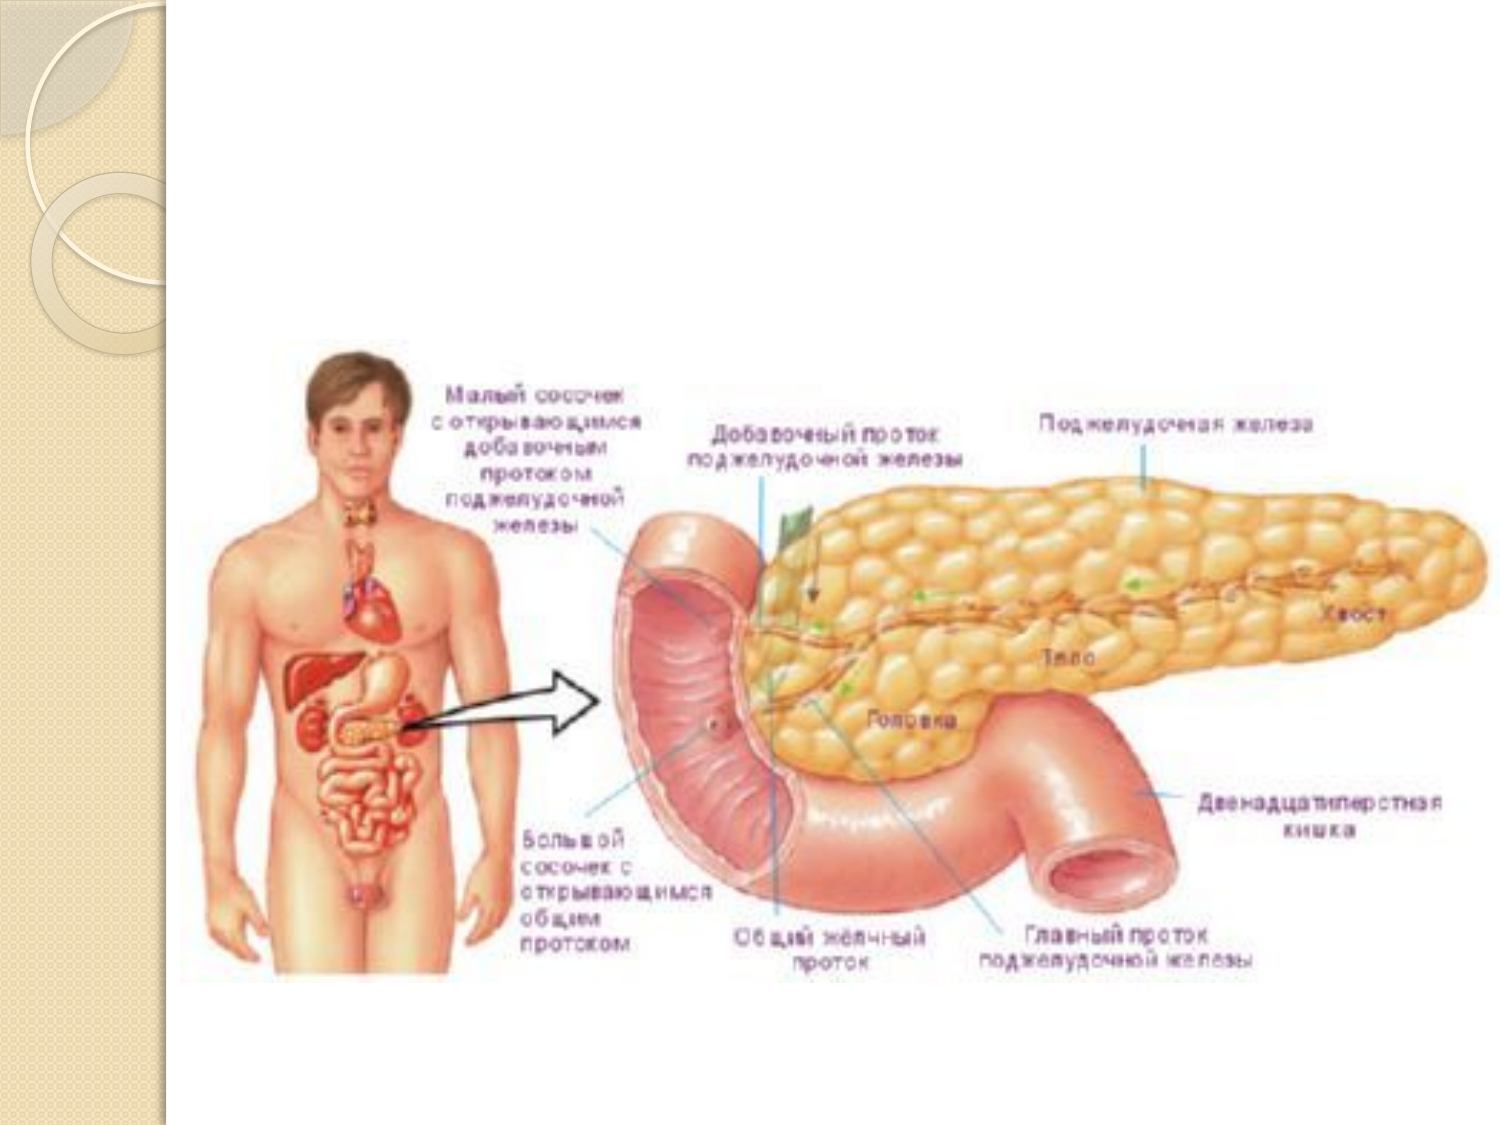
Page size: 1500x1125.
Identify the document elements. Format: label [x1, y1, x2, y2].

list [180, 339, 1500, 983]
